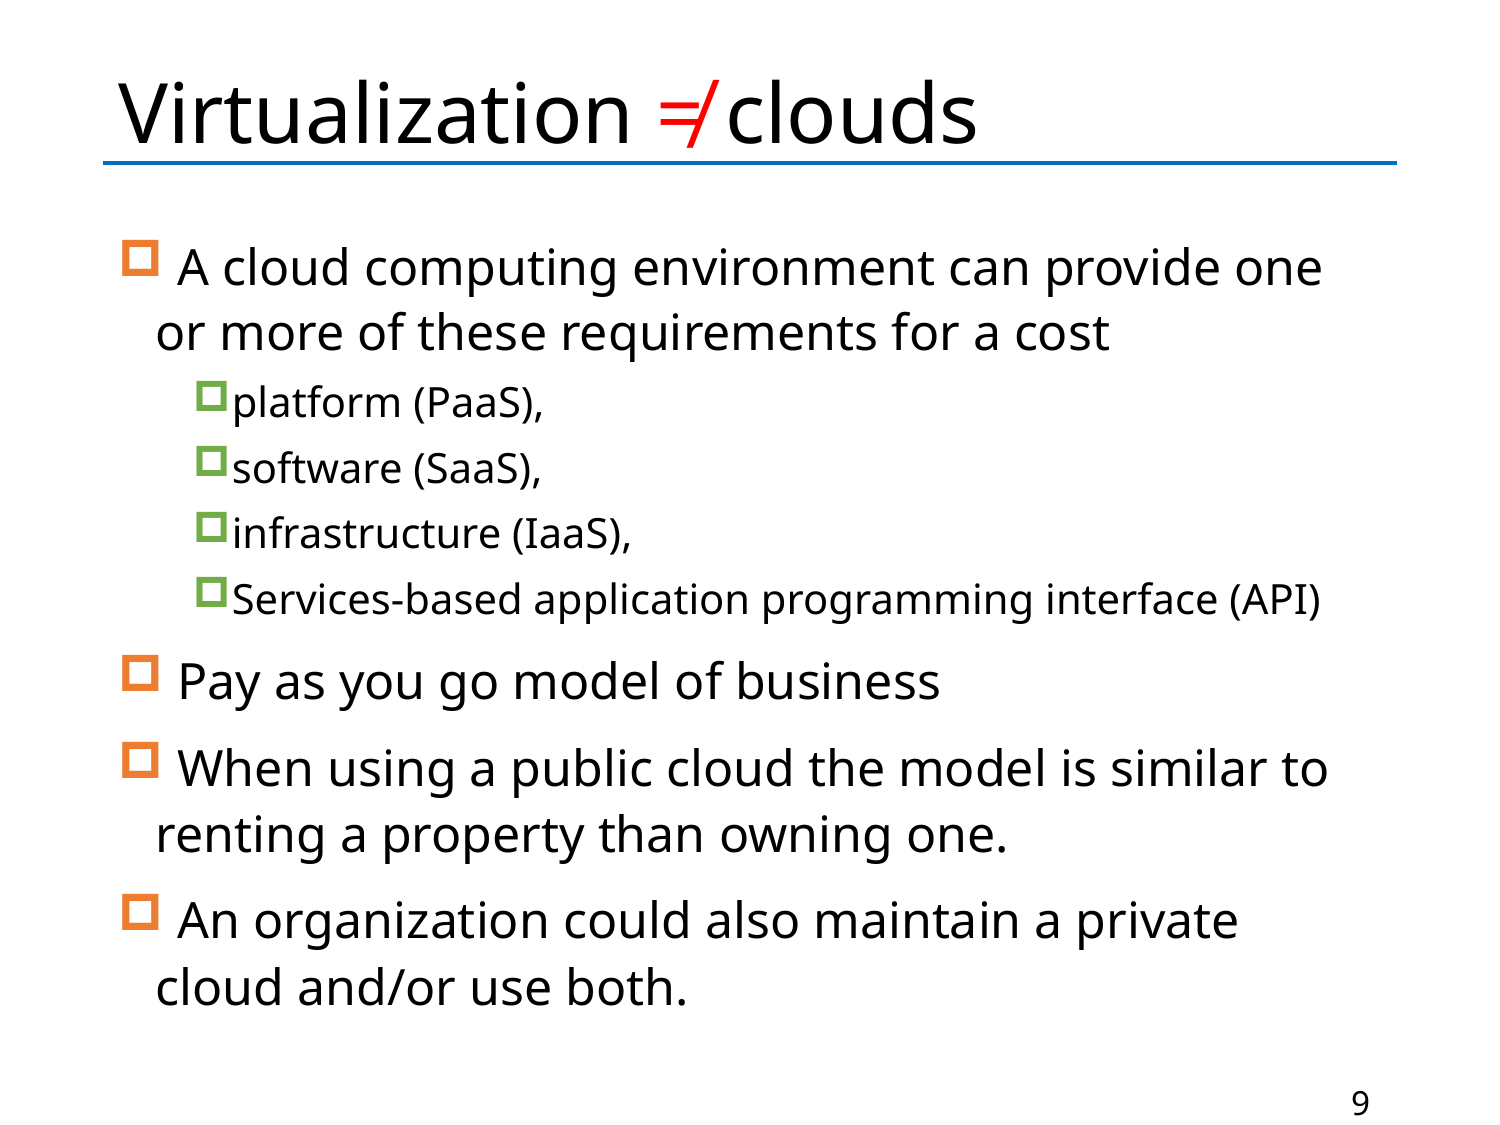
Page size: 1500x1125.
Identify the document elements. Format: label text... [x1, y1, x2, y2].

title Virtualization ≠ clouds [103, 38, 1397, 194]
list A cloud computing environment can provide one or more of these requirements for a cost platform (PaaS), software (SaaS), infrastructure (IaaS), Services-based application programming interface (API) Pay as you go model of business When using a public cloud the model is similar to renting a property than owning one. An organization could also maintain a private cloud and/or use both. [103, 221, 1397, 1075]
